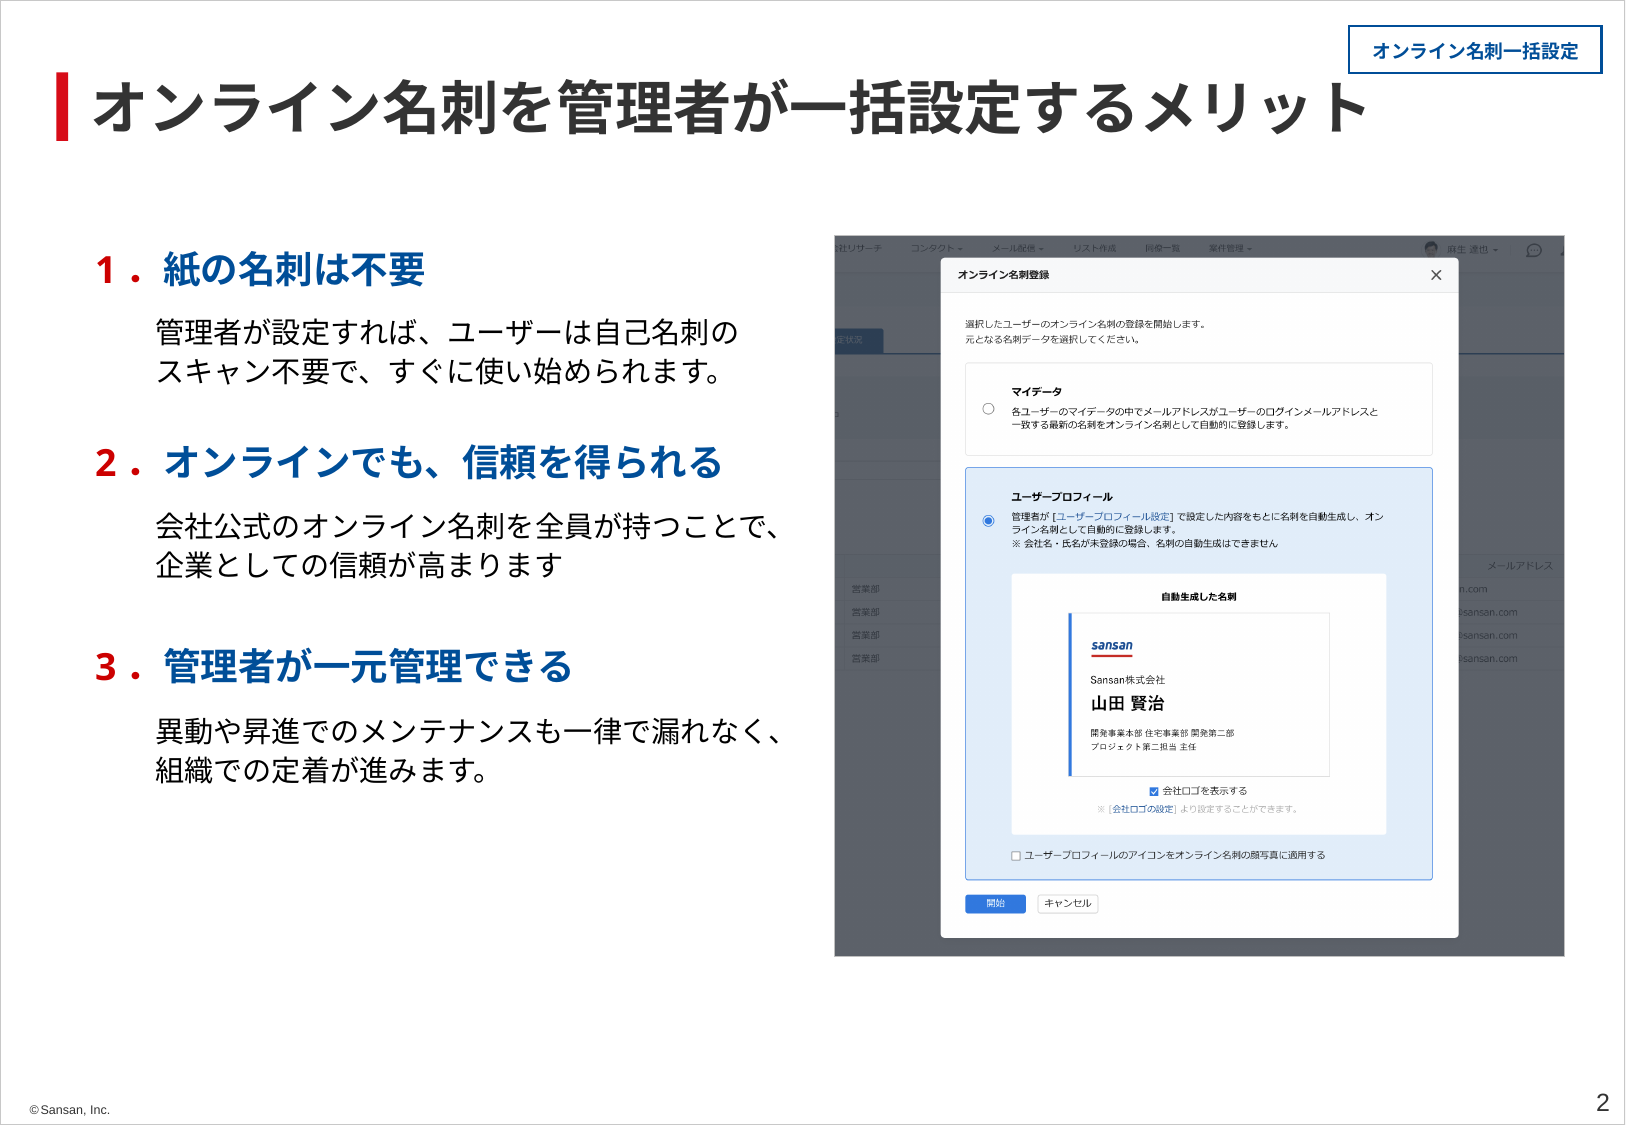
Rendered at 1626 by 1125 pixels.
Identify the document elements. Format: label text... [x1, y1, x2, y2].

text_box 2．オンラインでも、信頼を得られる [84, 434, 823, 490]
text_box 管理者が設定すれば、ユーザーは自己名刺の スキャン不要で、すぐに使い始められます。 [140, 304, 801, 396]
text_box 3．管理者が一元管理できる [84, 637, 823, 693]
text_box オンライン名刺一括設定 [1357, 32, 1594, 70]
picture [834, 234, 1565, 957]
title オンライン名刺を管理者が一括設定するメリット [75, 54, 1600, 159]
text_box 会社公式のオンライン名刺を全員が持つことで、企業としての信頼が高まります [140, 497, 801, 590]
slide_number 1 [1245, 1091, 1625, 1112]
text_box 1．紙の名刺は不要 [84, 240, 823, 296]
text_box [1349, 26, 1602, 74]
text_box 異動や昇進でのメンテナンスも一律で漏れなく、組織での定着が進みます。 [140, 702, 801, 795]
